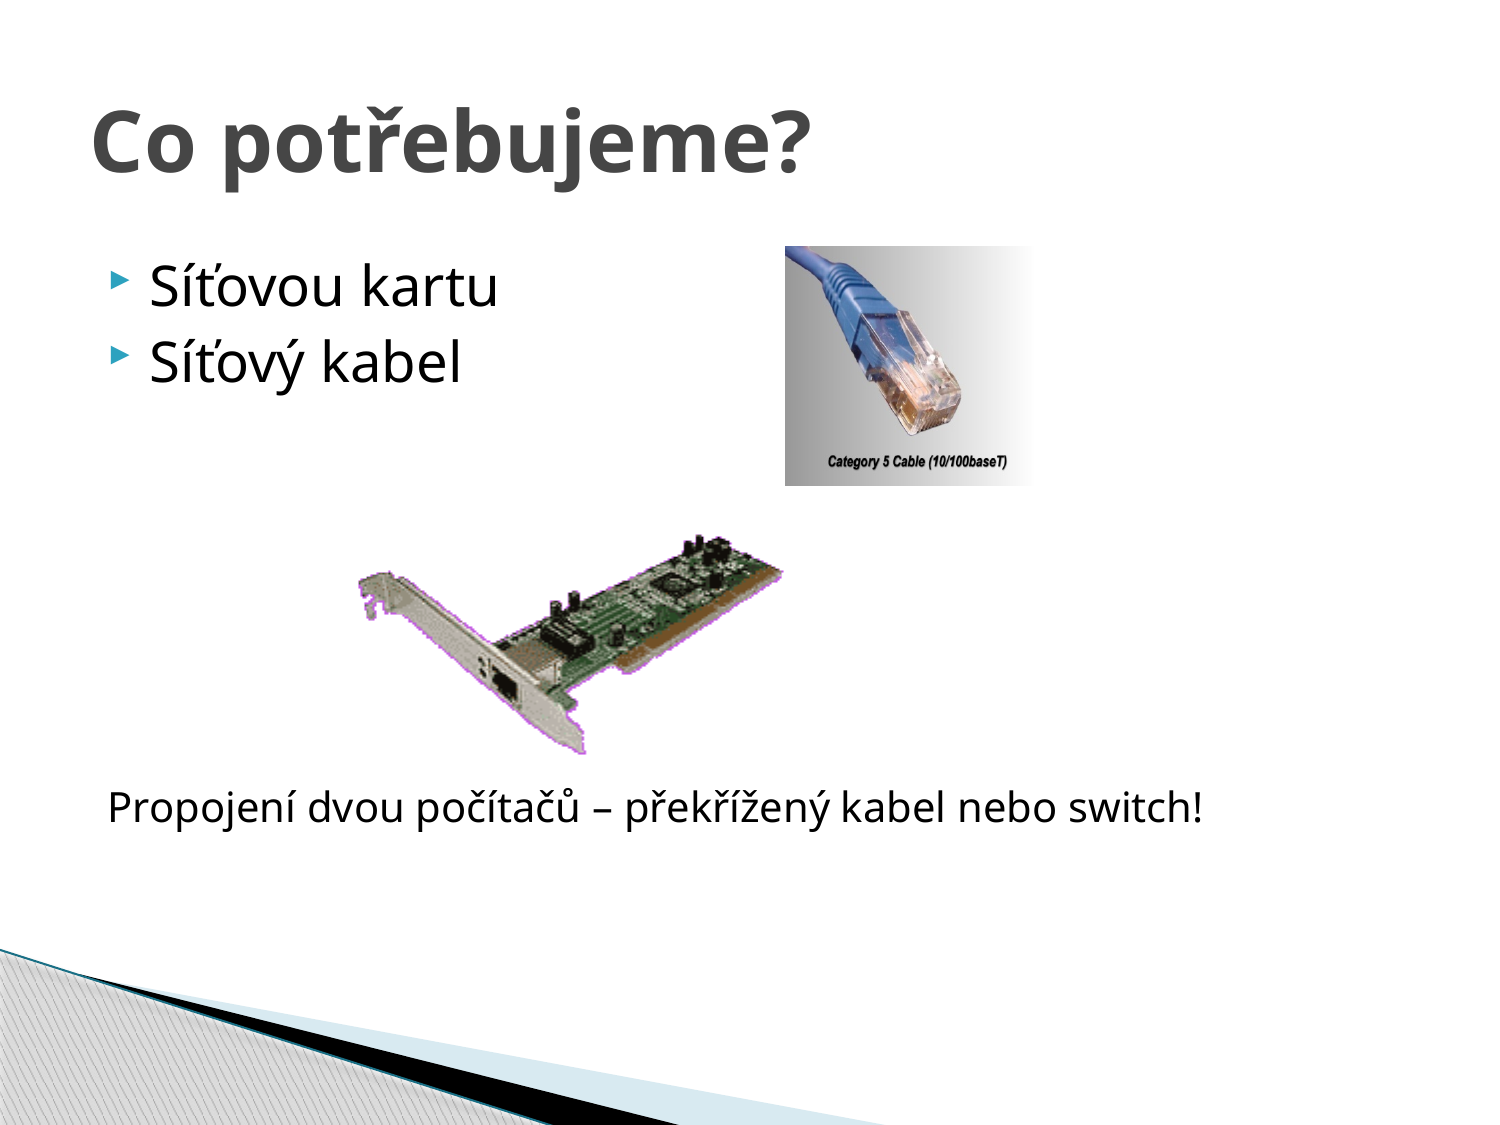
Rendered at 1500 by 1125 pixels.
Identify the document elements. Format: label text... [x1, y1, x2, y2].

picture [351, 527, 791, 763]
title Co potřebujeme? [75, 45, 1425, 233]
picture [784, 245, 1035, 486]
list Síťovou kartu Síťový kabel Propojení dvou počítačů – překřížený kabel nebo switch! [75, 243, 1425, 986]
